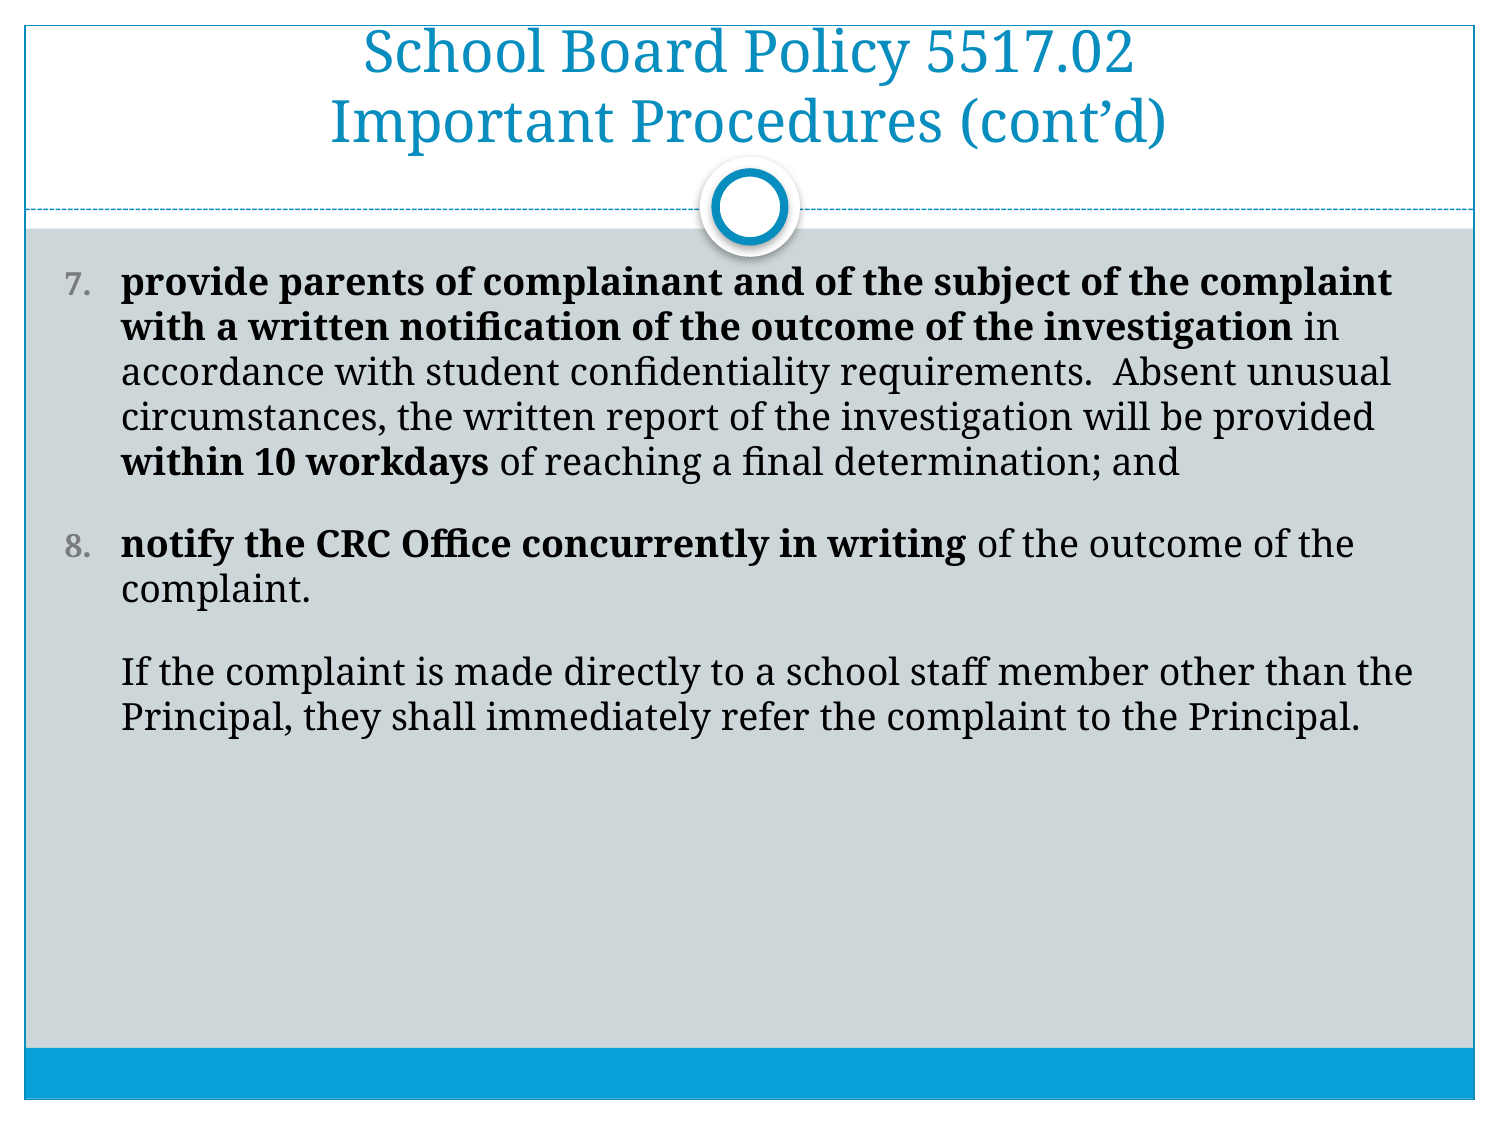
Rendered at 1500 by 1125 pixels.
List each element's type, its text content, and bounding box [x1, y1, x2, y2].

list provide parents of complainant and of the subject of the complaint with a written notification of the outcome of the investigation in accordance with student confidentiality requirements. Absent unusual circumstances, the written report of the investigation will be provided within 10 workdays of reaching a final determination; and notify the CRC Office concurrently in writing of the outcome of the complaint. If the complaint is made directly to a school staff member other than the Principal, they shall immediately refer the complaint to the Principal. [49, 250, 1445, 1001]
title School Board Policy 5517.02 Important Procedures (cont’d) [49, 37, 1450, 162]
